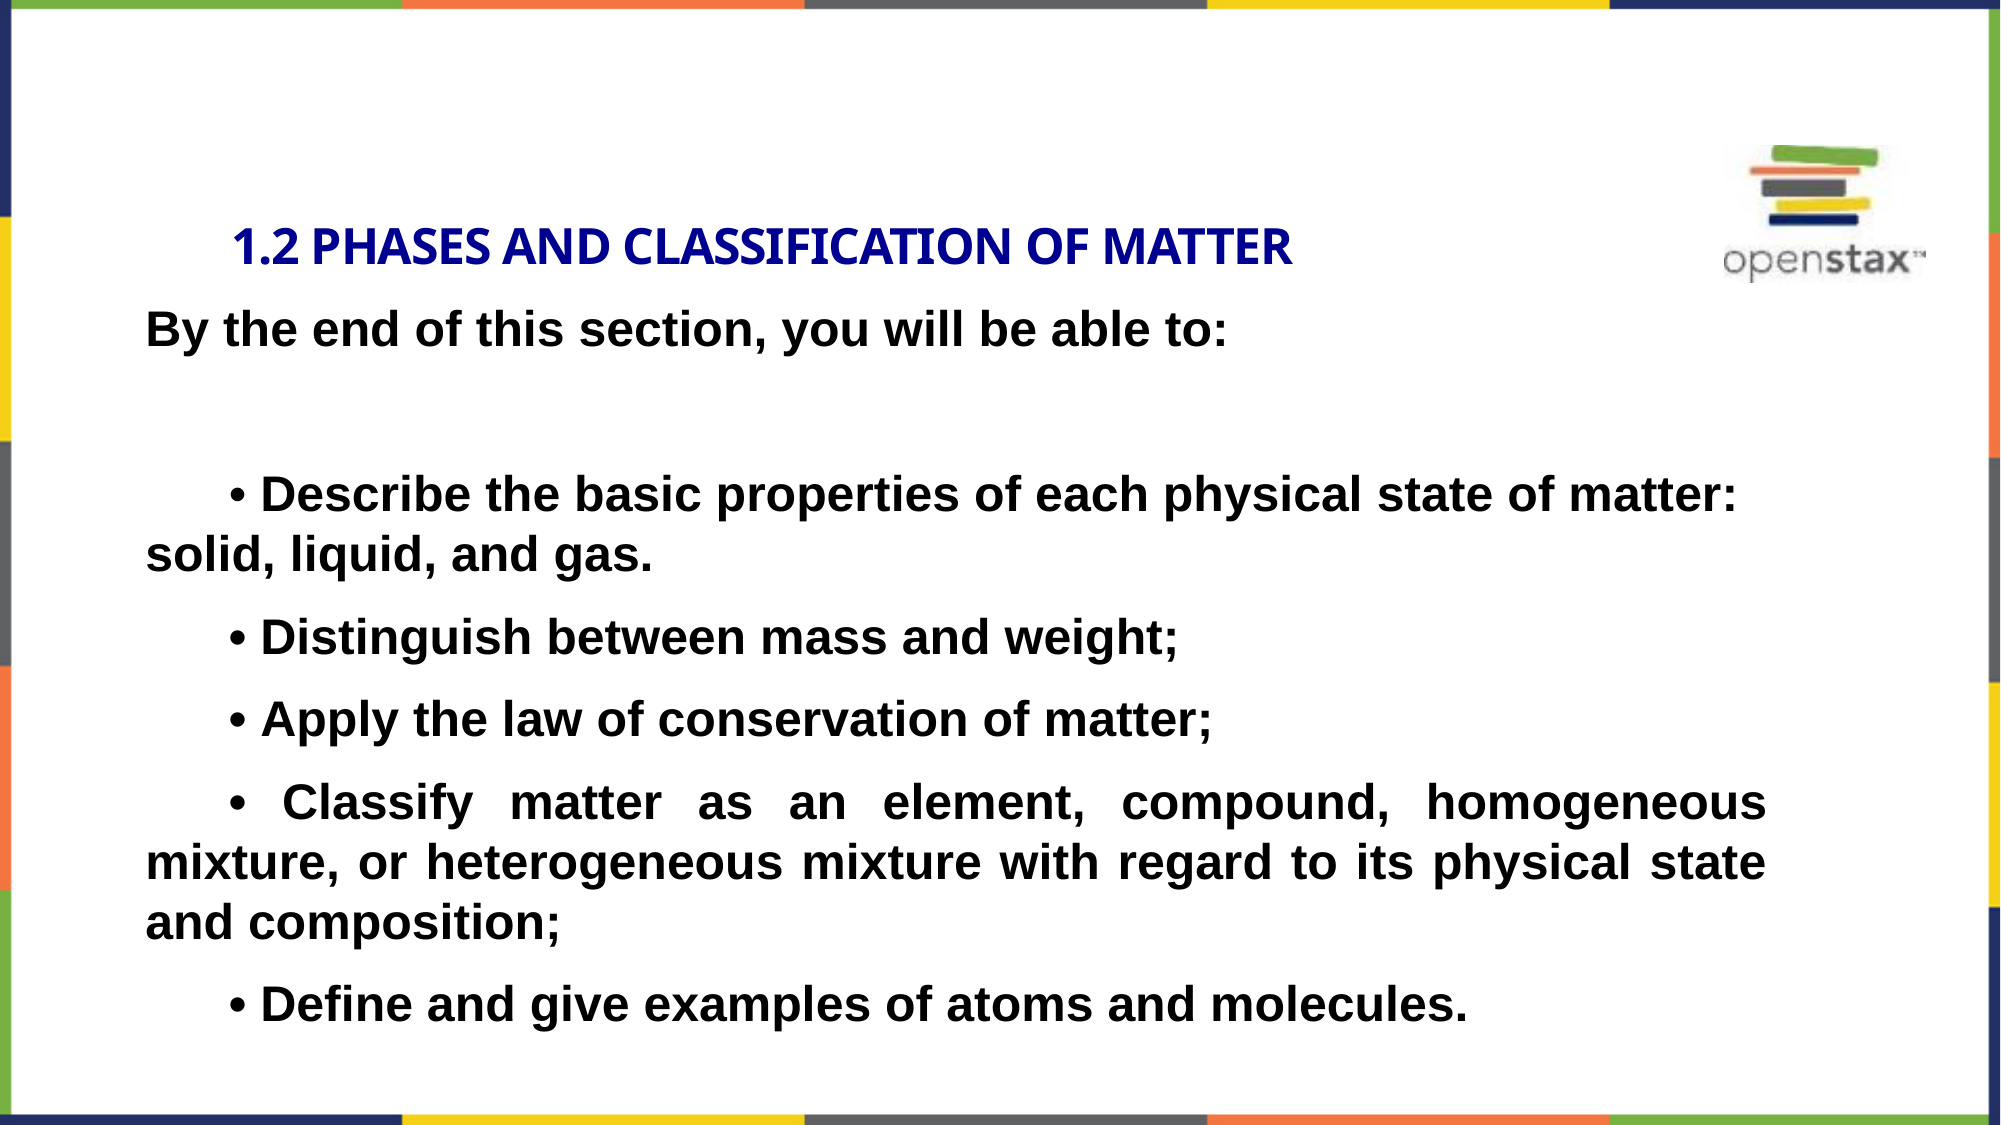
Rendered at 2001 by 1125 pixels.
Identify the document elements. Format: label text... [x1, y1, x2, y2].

list By the end of this section, you will be able to: • Describe the basic properties of each physical state of matter: solid, liquid, and gas. • Distinguish between mass and weight; • Apply the law of conservation of matter; • Classify matter as an element, compound, homogeneous mixture, or heterogeneous mixture with regard to its physical state and composition; • Define and give examples of atoms and molecules. [130, 289, 1783, 1086]
picture [0, 0, 2001, 1125]
title 1.2 Phases and Classification of Matter [216, 174, 1438, 283]
